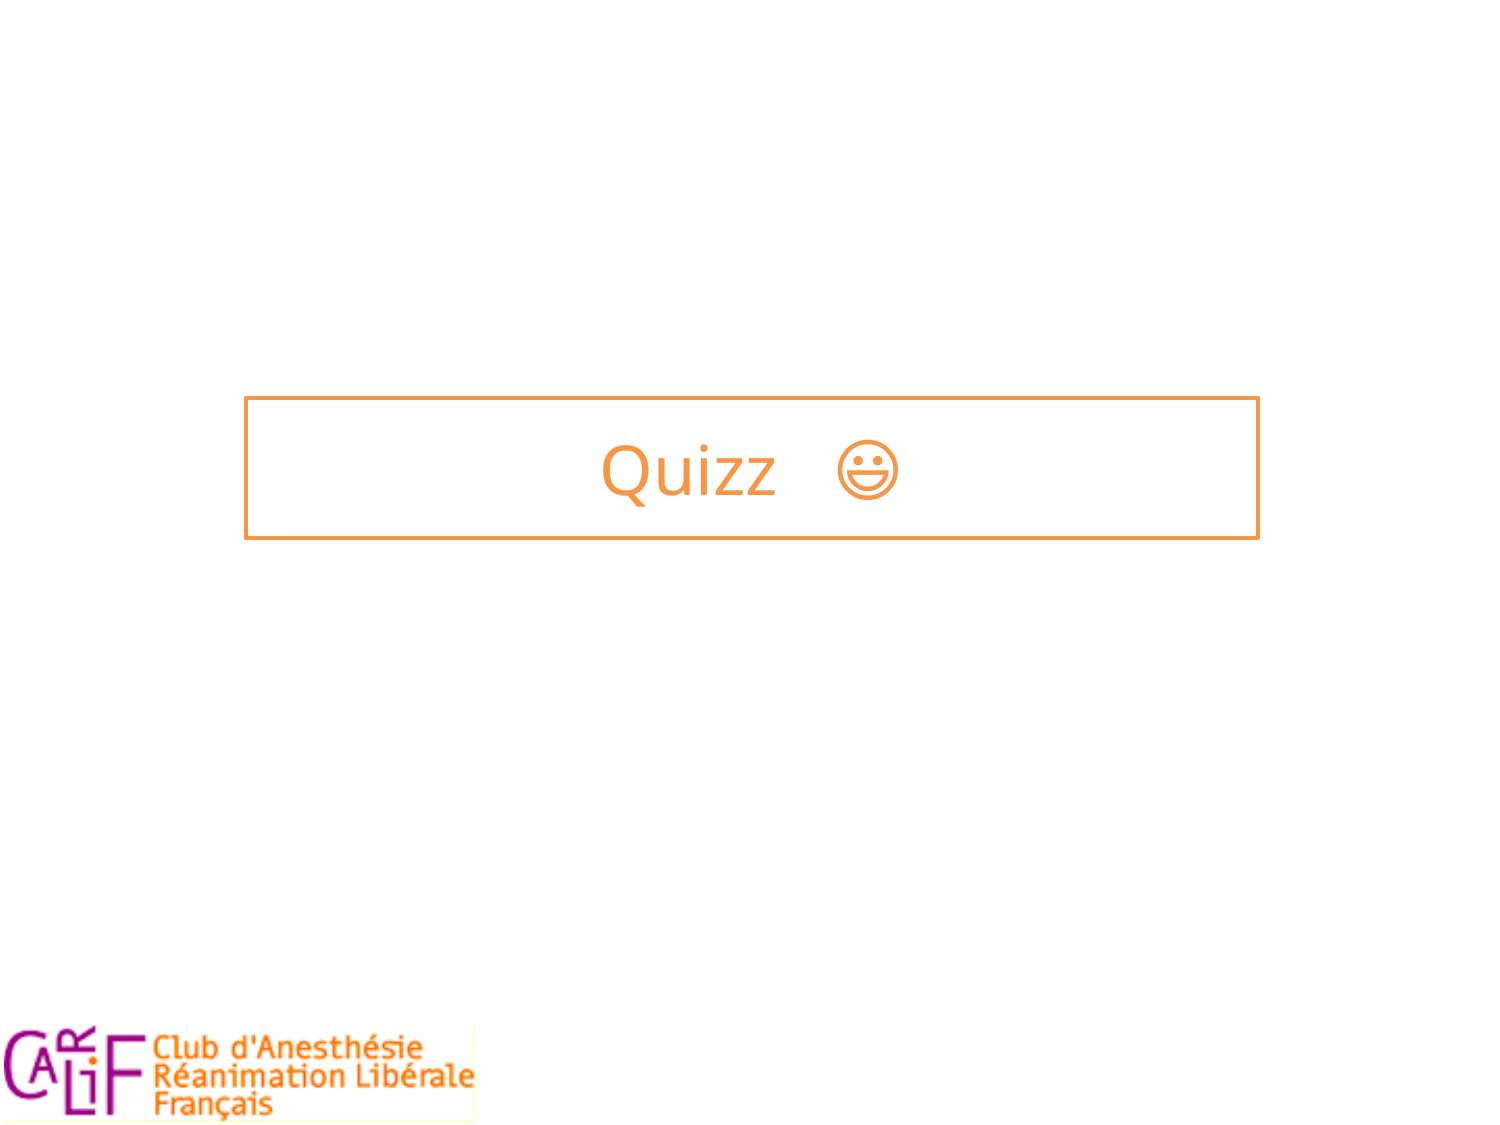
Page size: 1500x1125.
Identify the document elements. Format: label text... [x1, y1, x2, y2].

text_box Quizz 😃 [245, 397, 1259, 539]
picture [4, 1025, 479, 1125]
